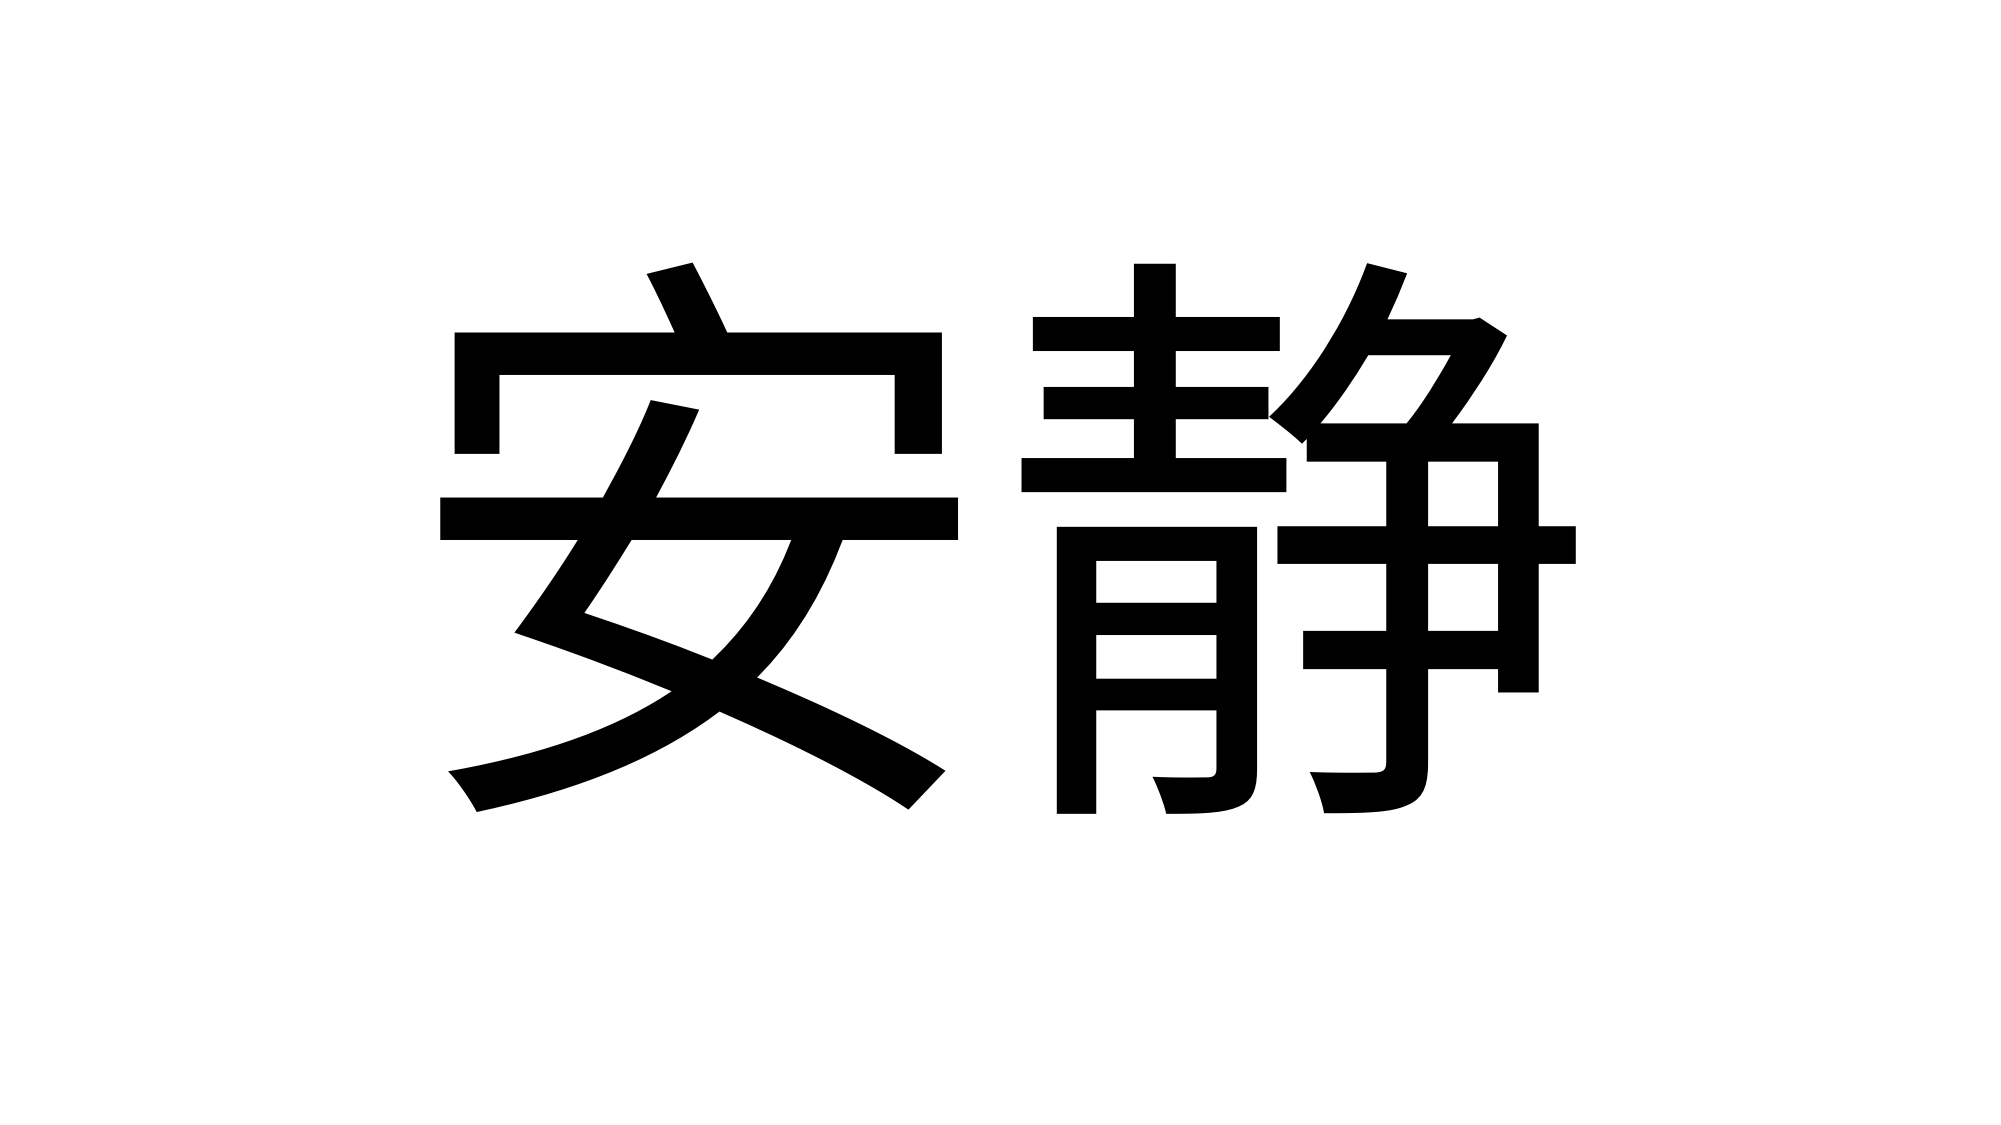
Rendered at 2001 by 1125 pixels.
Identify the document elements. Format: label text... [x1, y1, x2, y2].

list 安静 [384, 242, 1617, 957]
